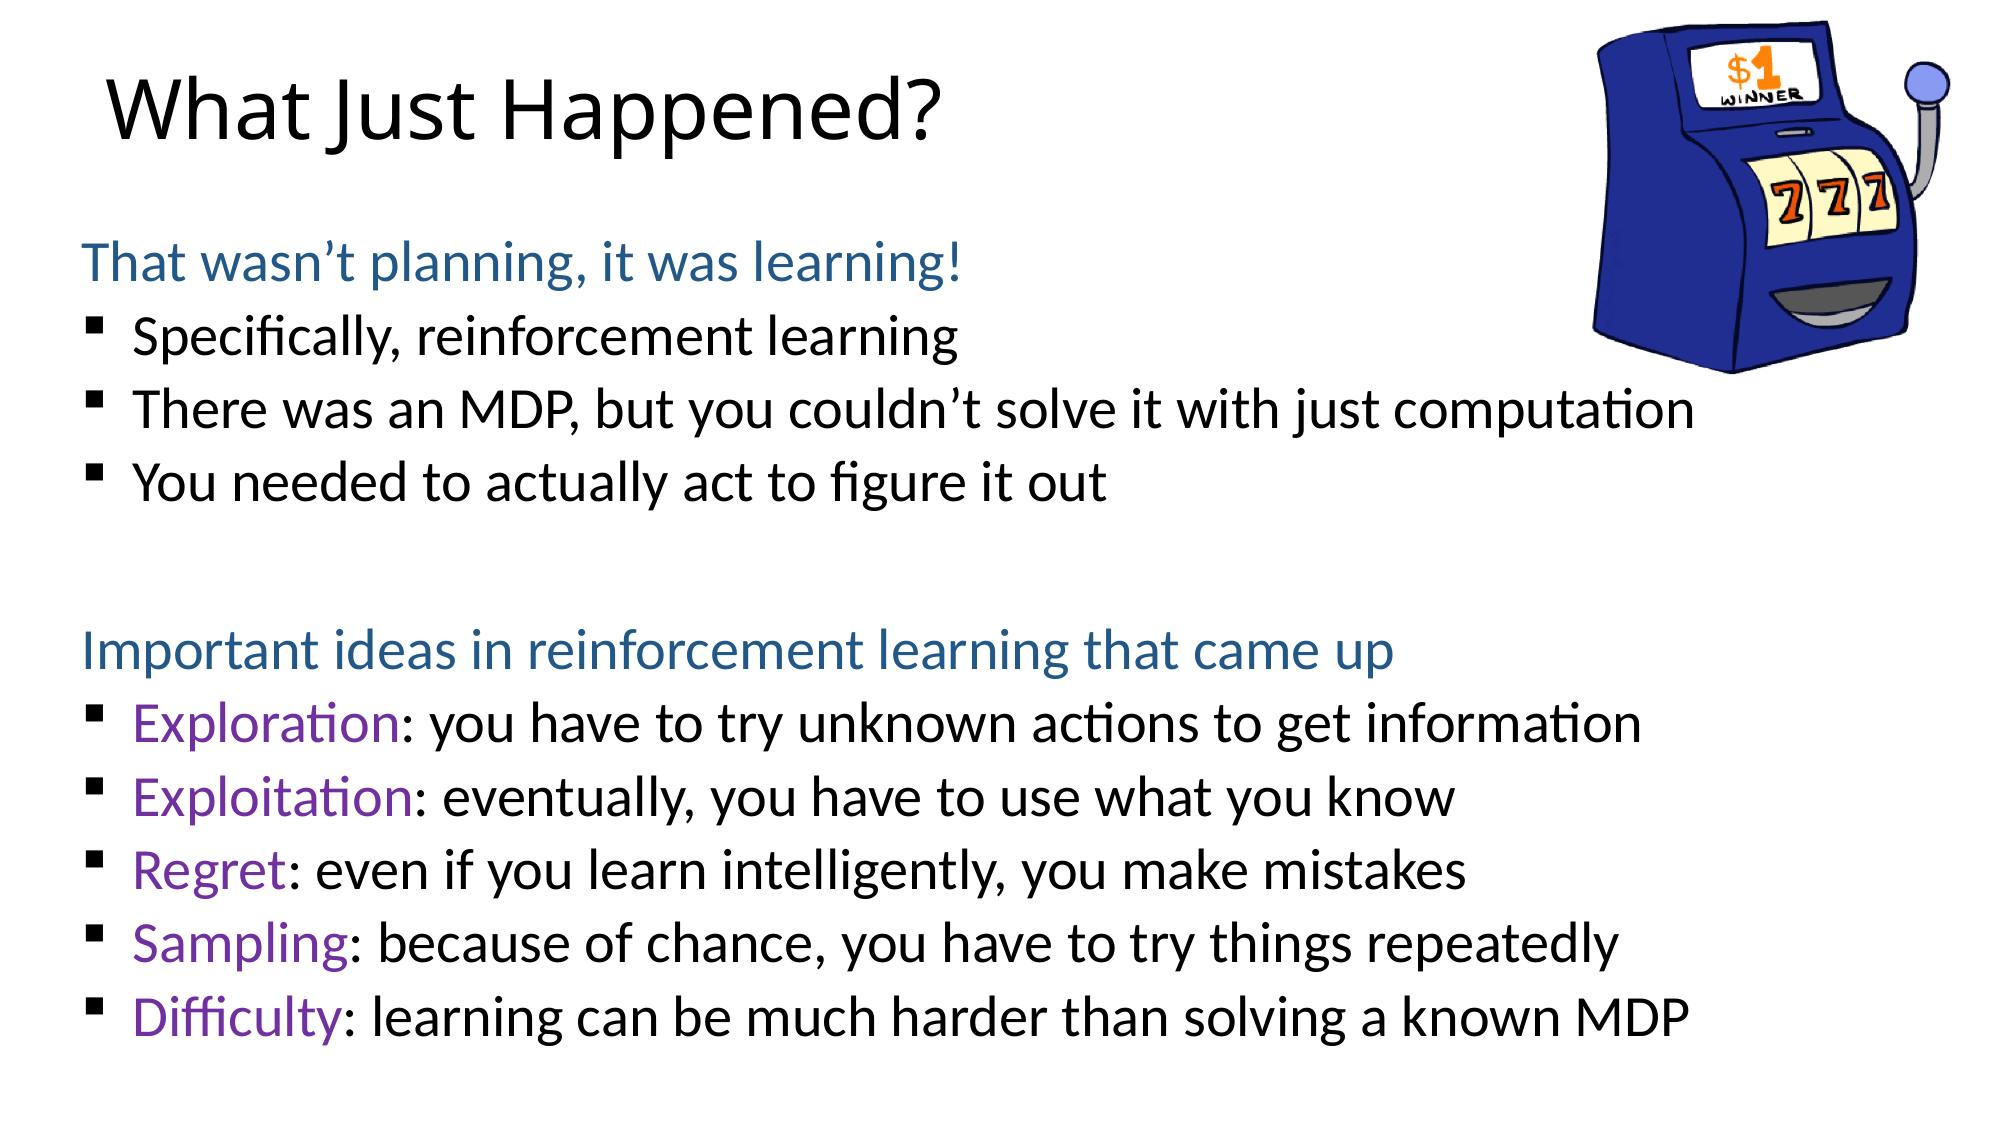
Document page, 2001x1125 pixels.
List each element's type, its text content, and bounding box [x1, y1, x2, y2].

title What Just Happened? [90, 60, 1580, 164]
list That wasn’t planning, it was learning! Specifically, reinforcement learning There was an MDP, but you couldn’t solve it with just computation You needed to actually act to figure it out Important ideas in reinforcement learning that came up Exploration: you have to try unknown actions to get information Exploitation: eventually, you have to use what you know Regret: even if you learn intelligently, you make mistakes Sampling: because of chance, you have to try things repeatedly Difficulty: learning can be much harder than solving a known MDP [66, 224, 1934, 1000]
picture [1580, 0, 1969, 388]
